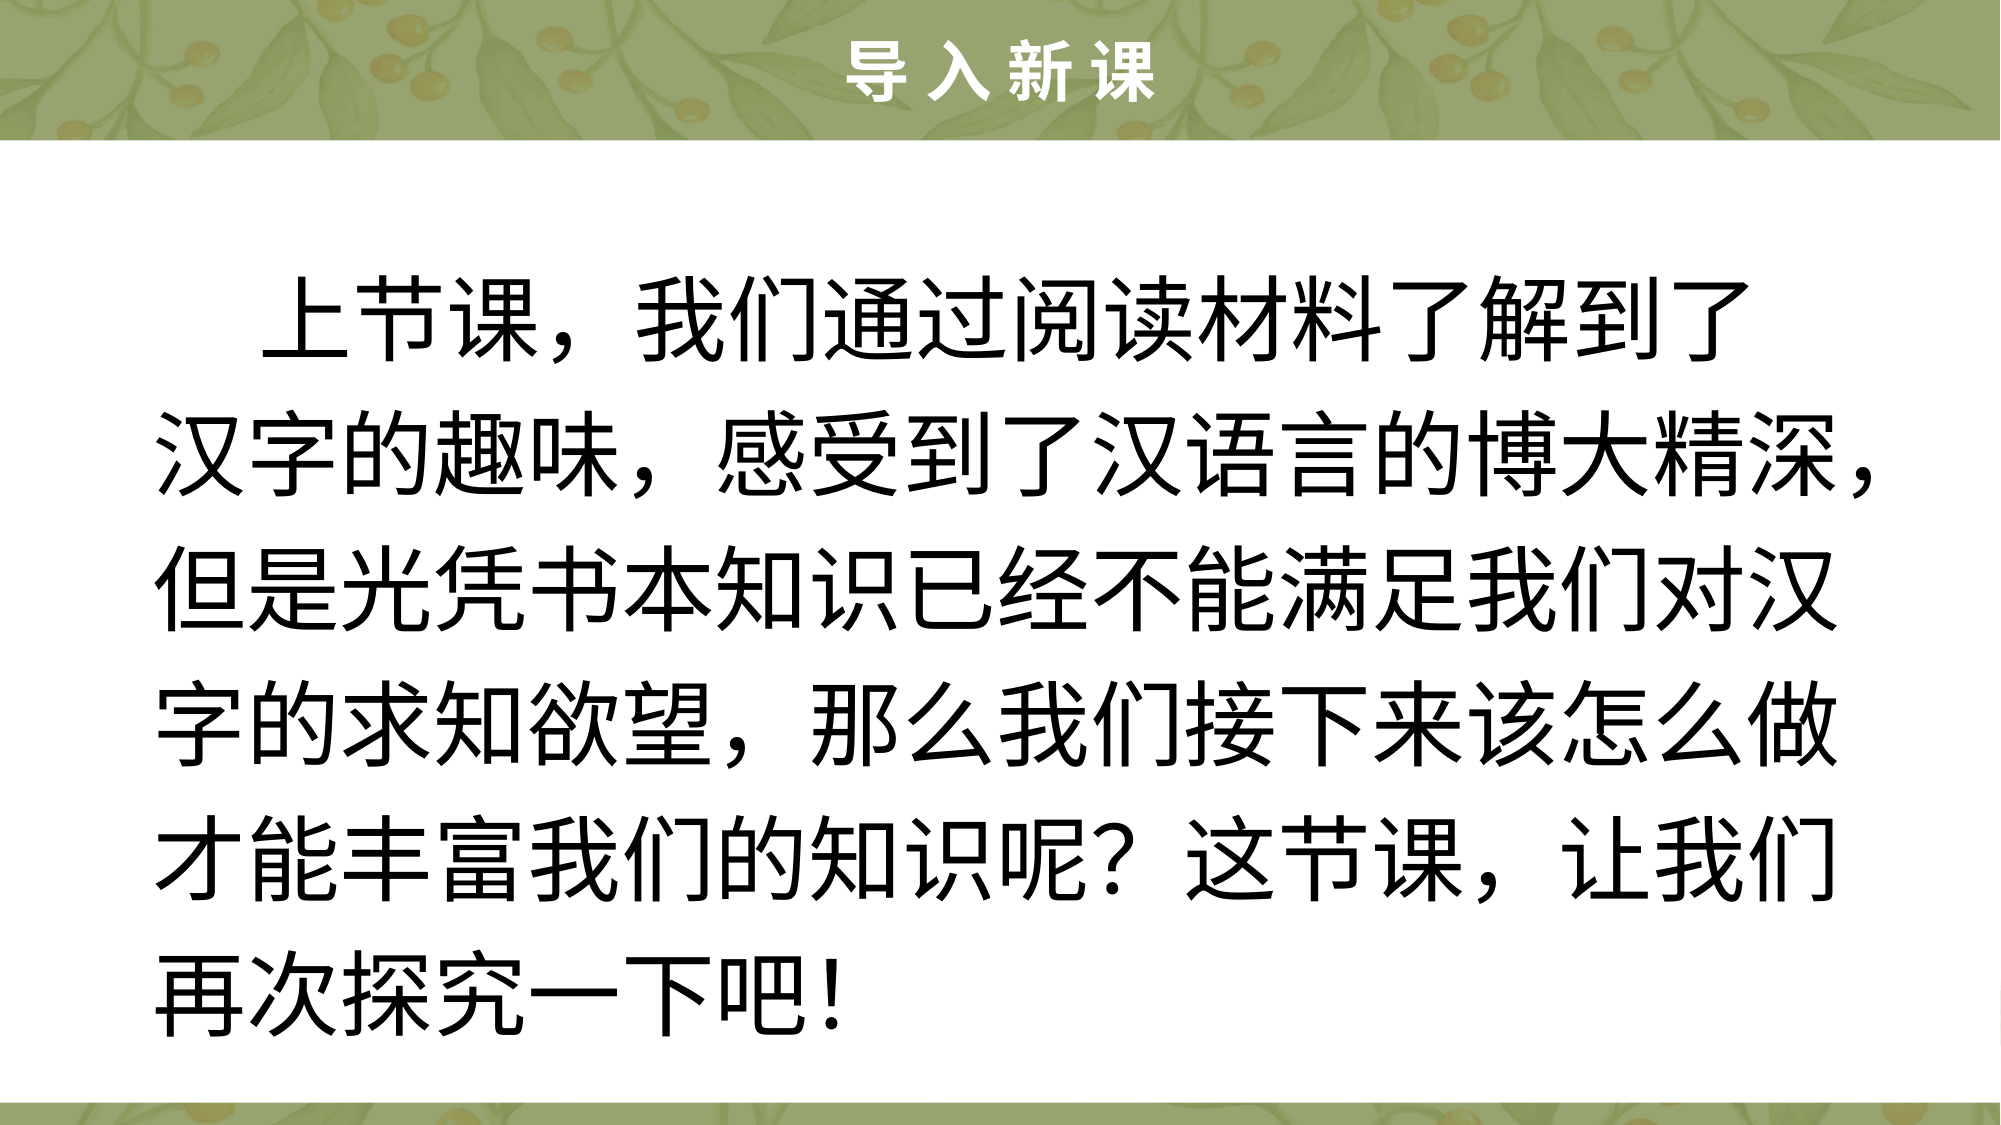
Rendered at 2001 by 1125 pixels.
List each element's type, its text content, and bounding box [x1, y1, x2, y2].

title 导 入 新 课 [316, 29, 1684, 120]
text_box 上节课，我们通过阅读材料了解到了汉字的趣味，感受到了汉语言的博大精深，但是光凭书本知识已经不能满足我们对汉字的求知欲望，那么我们接下来该怎么做才能丰富我们的知识呢？这节课，让我们再次探究一下吧！ [137, 231, 1863, 1057]
